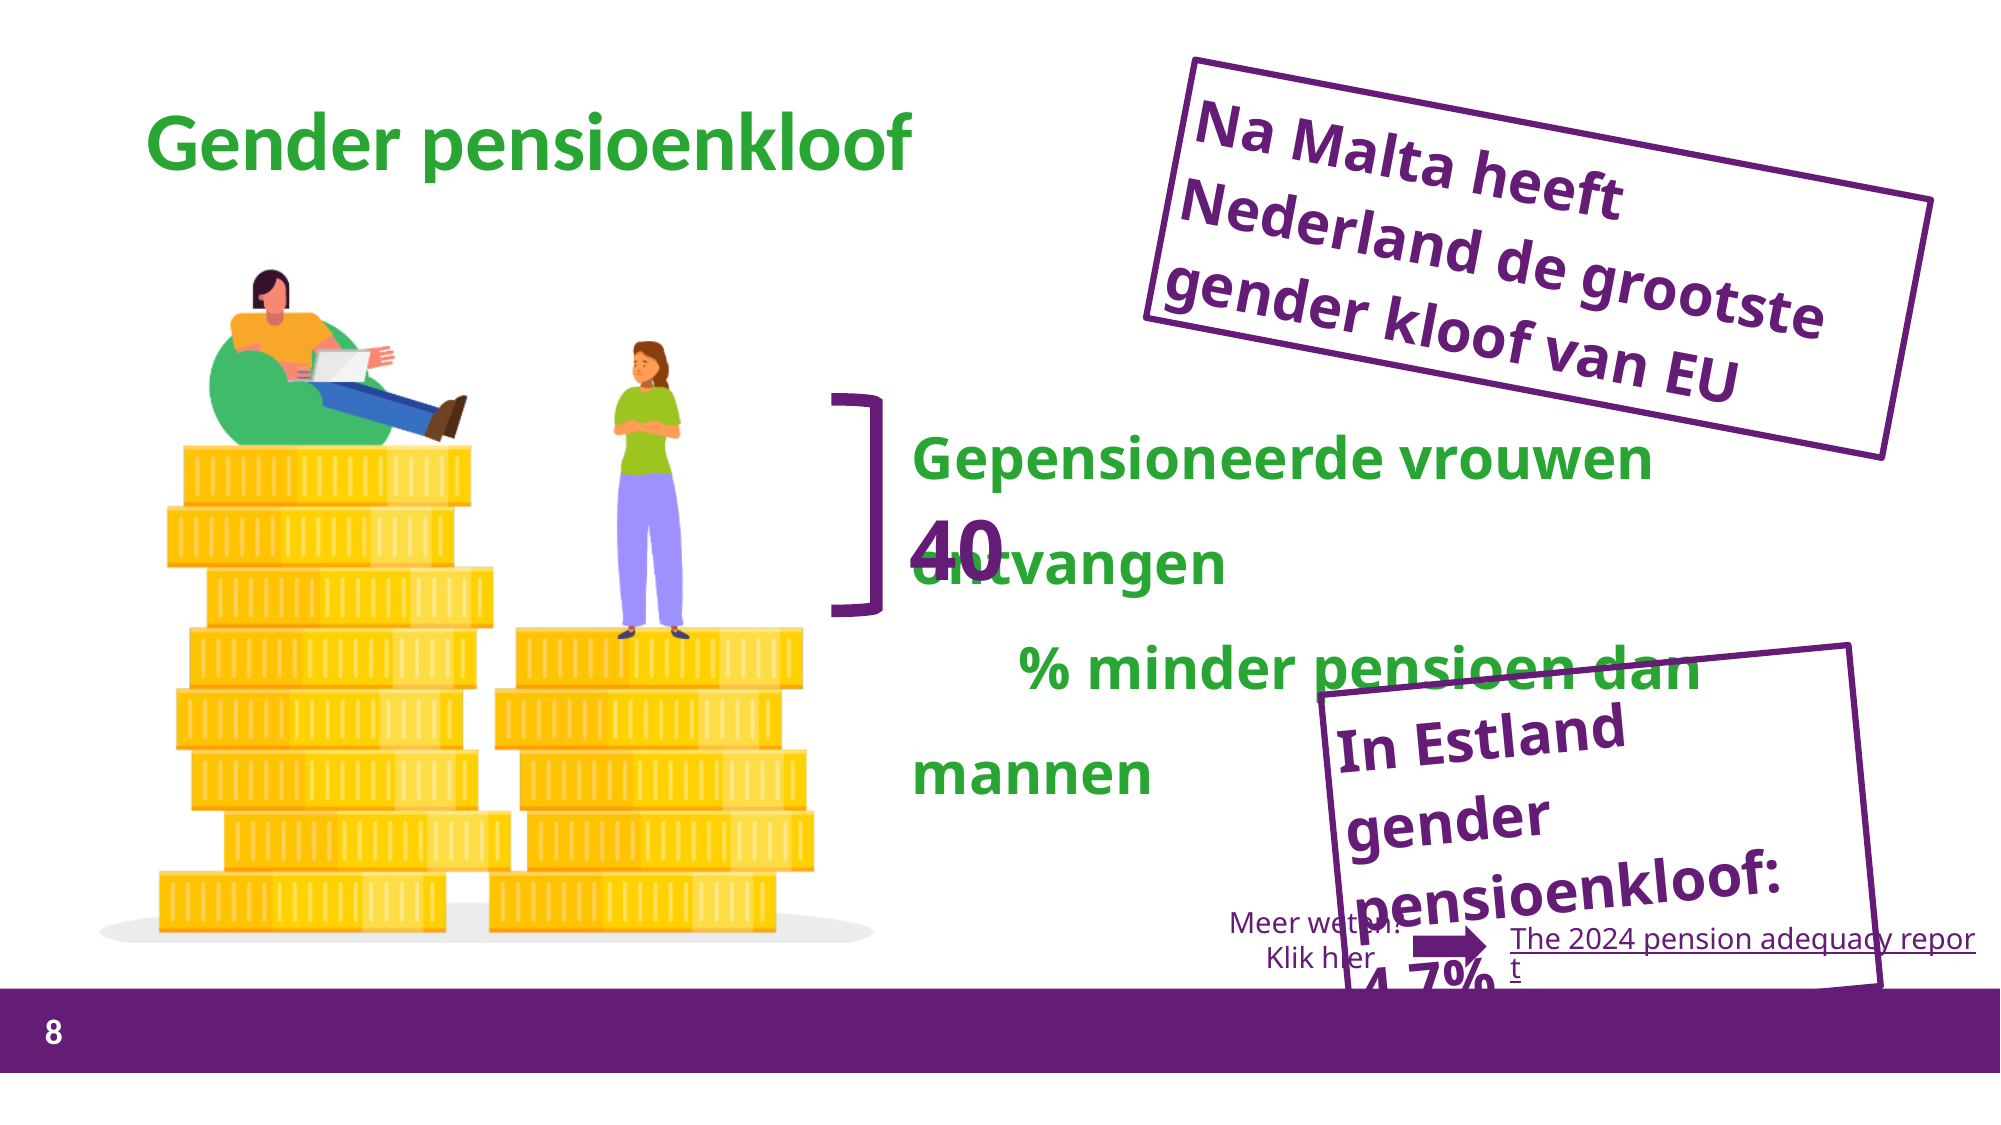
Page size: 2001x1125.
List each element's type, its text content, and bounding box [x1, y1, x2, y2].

text_box In Estland gender pensioenkloof: 4,7% [1320, 645, 1881, 1036]
title Gender pensioenkloof [1360, 90, 1886, 190]
text_box Gepensioneerde vrouwen ontvangen % minder pensioen dan mannen [911, 386, 1886, 806]
text_box Meer weten? Klik hier [1210, 914, 1347, 982]
text_box 40 [909, 497, 1089, 598]
picture [85, 256, 879, 943]
title Gender pensioenkloof [131, 90, 1189, 257]
text_box The 2024 pension adequacy report [1873, 900, 2000, 969]
text_box Na Malta heeft Nederland de grootste gender kloof van EU [1146, 59, 1931, 458]
